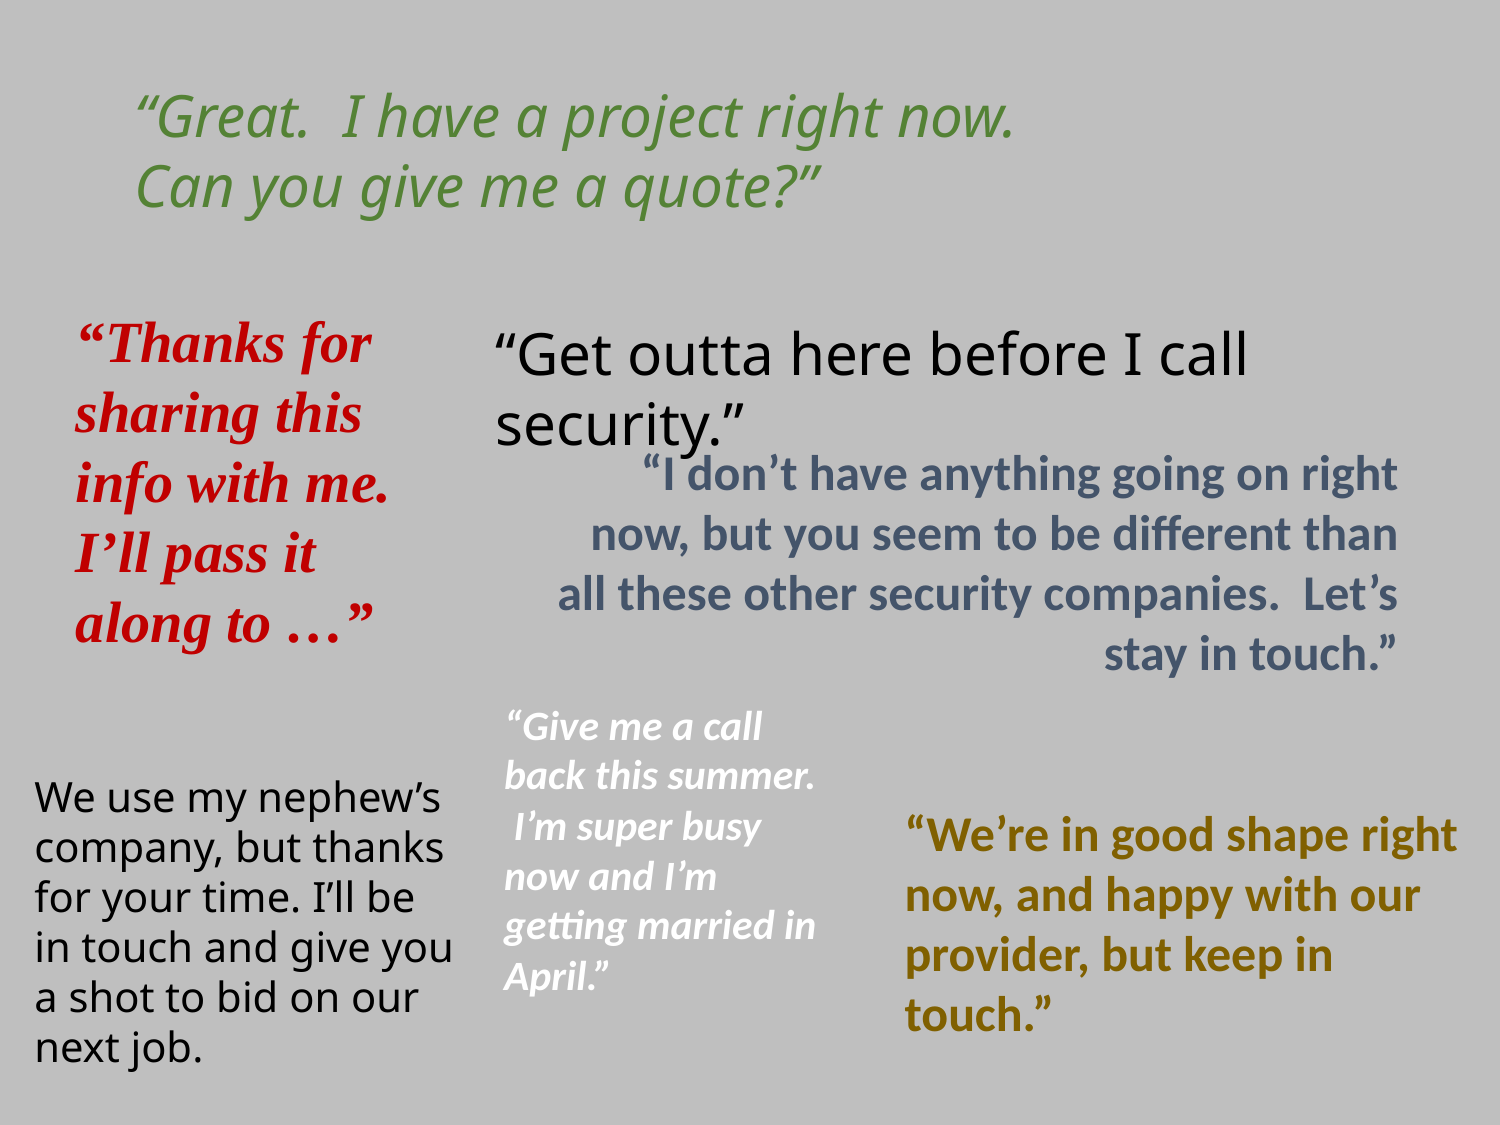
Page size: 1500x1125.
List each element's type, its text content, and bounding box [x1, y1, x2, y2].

text_box “I don’t have anything going on right now, but you seem to be different than all these other security companies. Let’s stay in touch.” [517, 433, 1414, 689]
text_box “Great. I have a project right now. Can you give me a quote?” [119, 71, 1116, 227]
text_box “Thanks for sharing this info with me. I’ll pass it along to …” [61, 297, 450, 662]
text_box “Get outta here before I call security.” [480, 309, 1414, 465]
text_box “Give me a call back this summer. I’m super busy now and I’m getting married in April.” [489, 690, 838, 1006]
text_box “We’re in good shape right now, and happy with our provider, but keep in touch.” [889, 793, 1478, 1049]
text_box We use my nephew’s company, but thanks for your time. I’ll be in touch and give you a shot to bid on our next job. [19, 763, 470, 1079]
